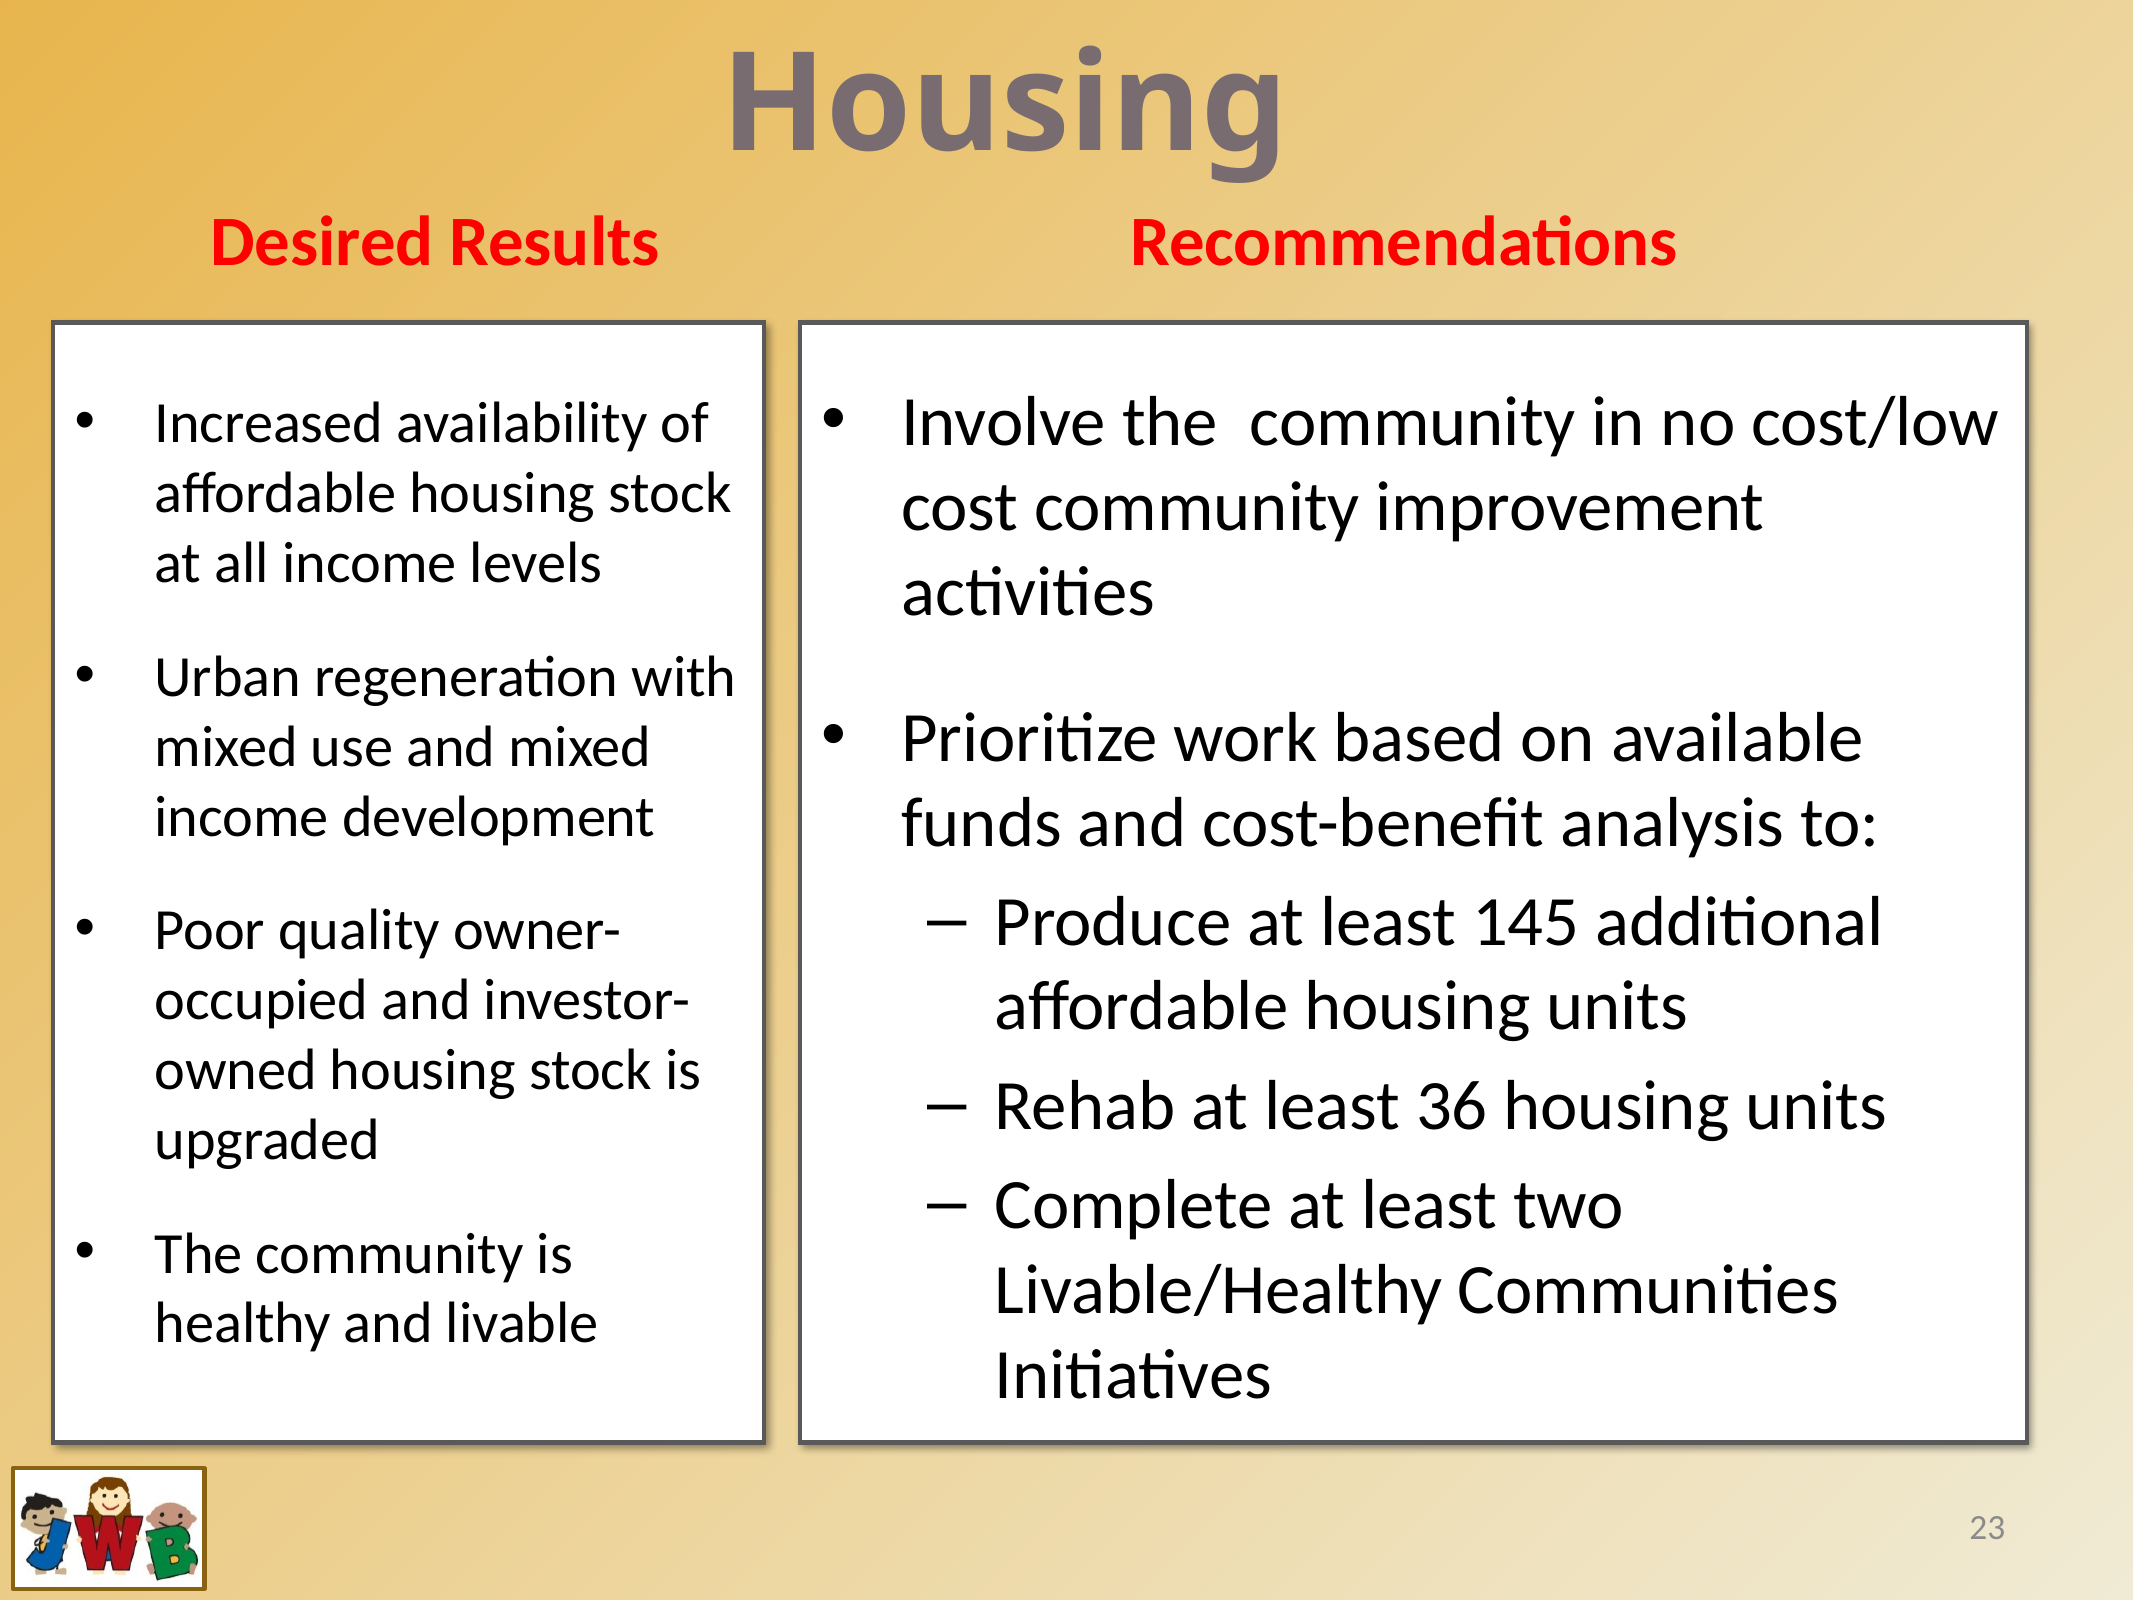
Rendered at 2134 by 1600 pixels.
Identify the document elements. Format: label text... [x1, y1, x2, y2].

list Desired Results [106, 162, 765, 312]
list Involve the community in no cost/low cost community improvement activities Prioritize work based on available funds and cost-benefit analysis to: Produce at least 145 additional affordable housing units Rehab at least 36 housing units Complete at least two Livable/Healthy Communities Initiatives [799, 322, 2027, 1443]
picture [15, 1470, 202, 1587]
slide_number 23 [1528, 1482, 2027, 1569]
text_box Housing [134, 5, 1876, 186]
list Increased availability of affordable housing stock at all income levels Urban regeneration with mixed use and mixed income development Poor quality owner-occupied and investor-owned housing stock is upgraded The community is healthy and livable [53, 322, 765, 1443]
list Recommendations [799, 162, 2010, 312]
